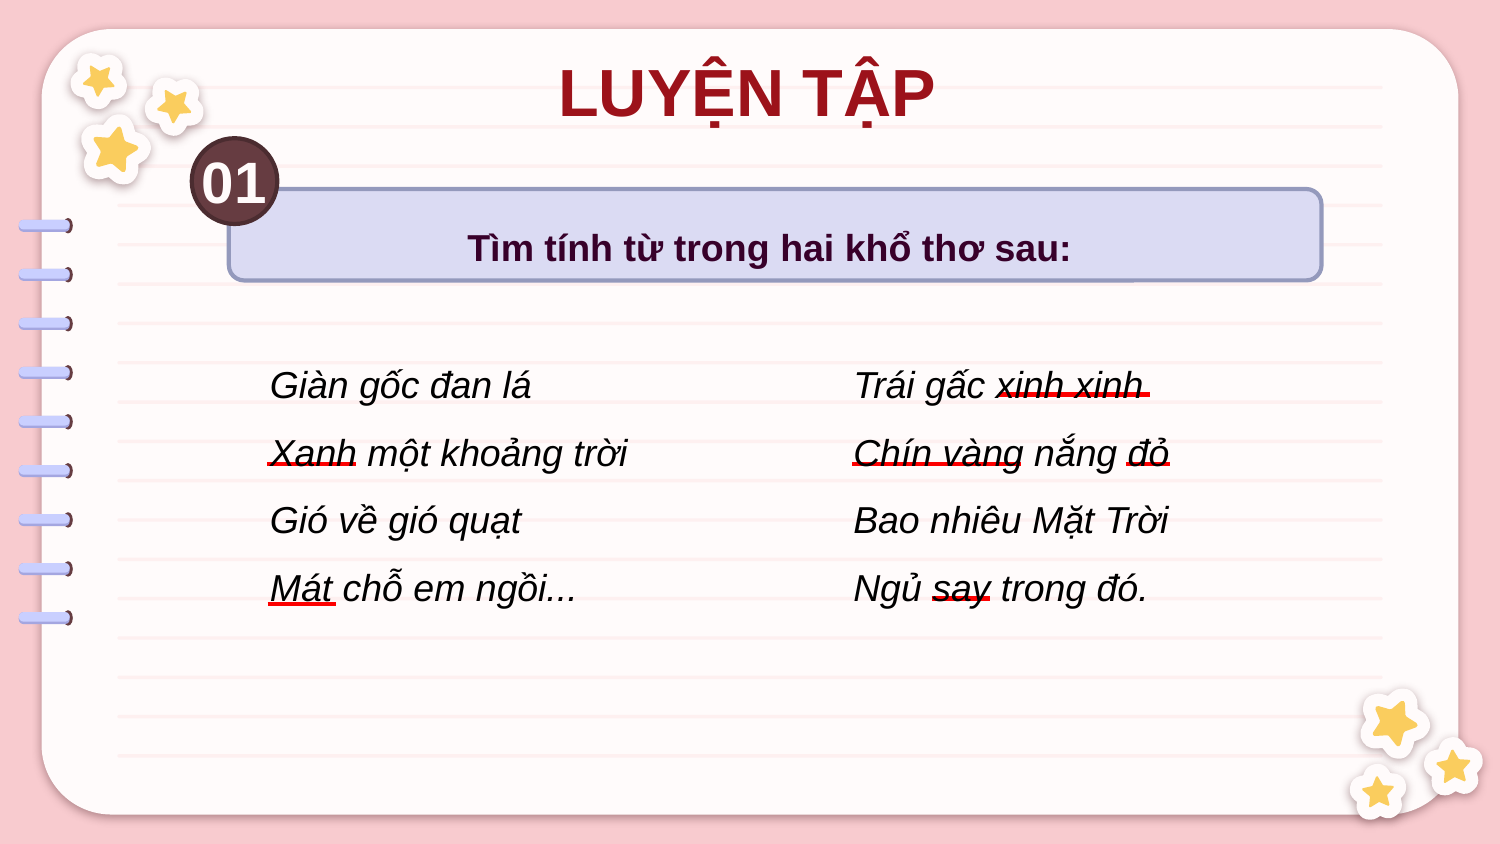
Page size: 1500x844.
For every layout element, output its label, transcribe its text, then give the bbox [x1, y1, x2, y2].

text_box LUYỆN TẬP [543, 42, 952, 137]
text_box Giàn gốc đan lá Xanh một khoảng trời Gió về gió quạt Mát chỗ em ngồi... Trái gấc xinh xinh Chín vàng nắng đỏ Bao nhiêu Mặt Trời Ngủ say trong đó. [255, 331, 1377, 844]
text_box [218, 223, 251, 227]
text_box Tìm tính từ trong hai khổ thơ sau: [226, 186, 1324, 283]
text_box 01 [187, 138, 282, 223]
